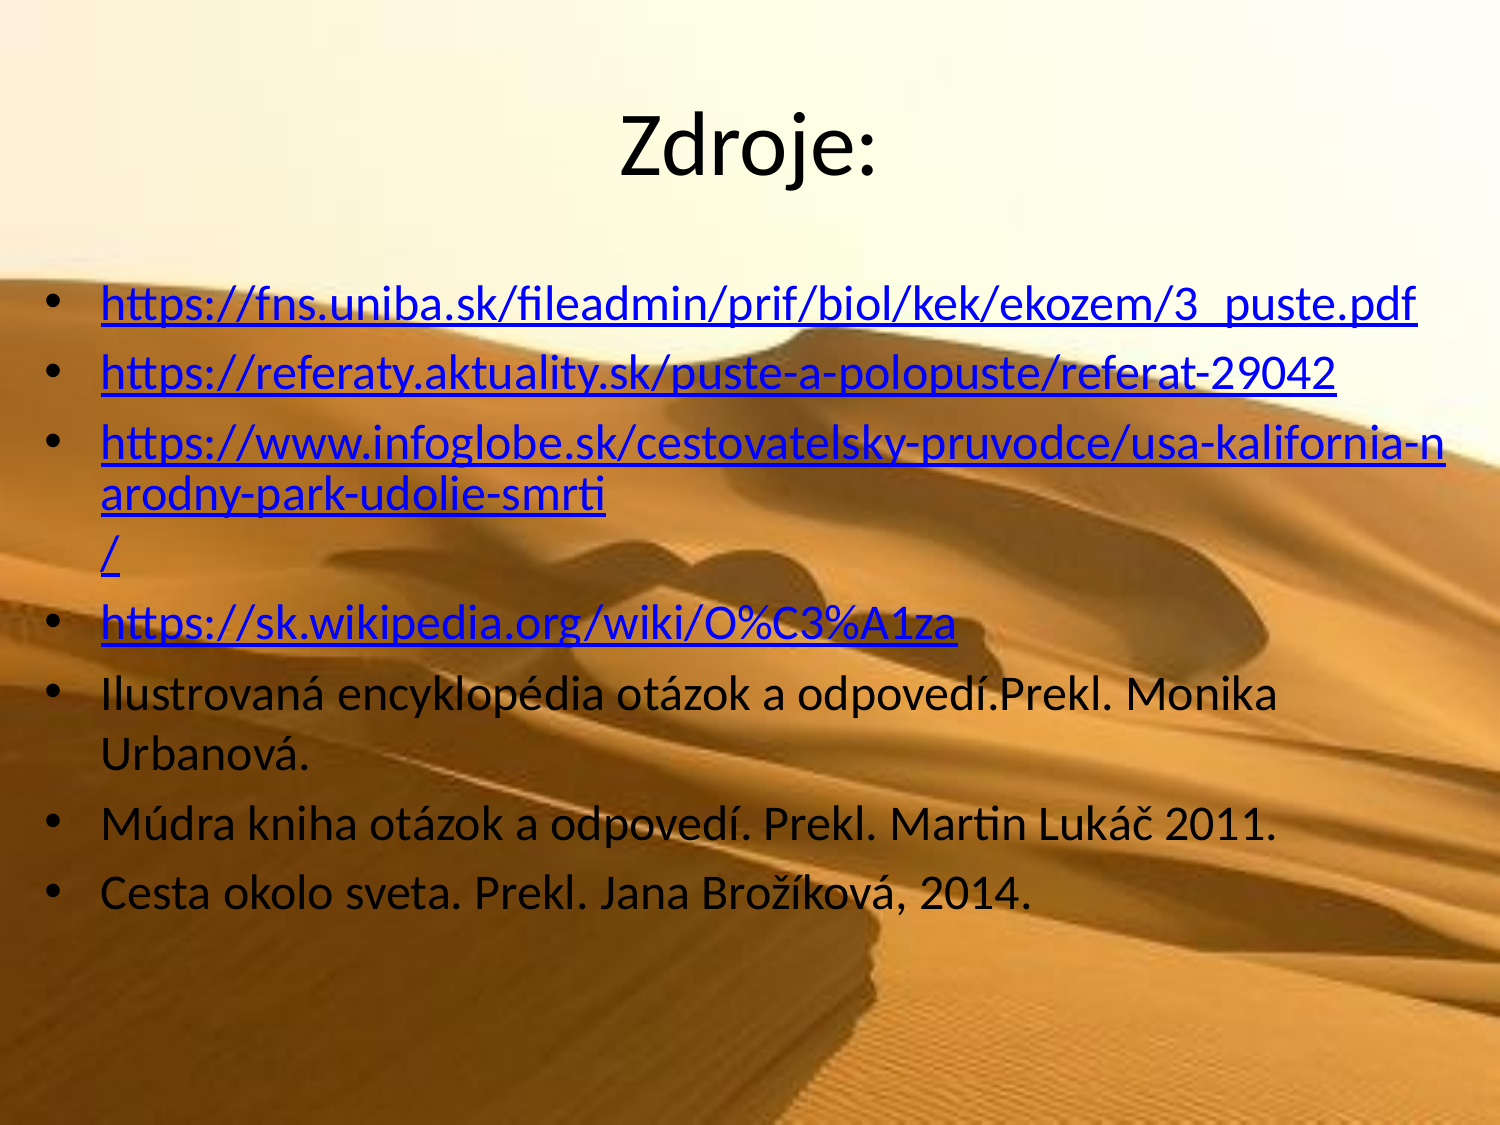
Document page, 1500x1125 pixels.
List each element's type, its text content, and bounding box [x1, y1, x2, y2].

picture [0, 0, 1500, 1125]
list https://fns.uniba.sk/fileadmin/prif/biol/kek/ekozem/3_puste.pdf https://referaty.aktuality.sk/puste-a-polopuste/referat-29042 https://www.infoglobe.sk/cestovatelsky-pruvodce/usa-kalifornia-narodny-park-udolie-smrti/ https://sk.wikipedia.org/wiki/O%C3%A1za Ilustrovaná encyklopédia otázok a odpovedí.Prekl. Monika Urbanová. Múdra kniha otázok a odpovedí. Prekl. Martin Lukáč 2011. Cesta okolo sveta. Prekl. Jana Brožíková, 2014. [29, 262, 1471, 1125]
title Zdroje: [75, 45, 1425, 233]
